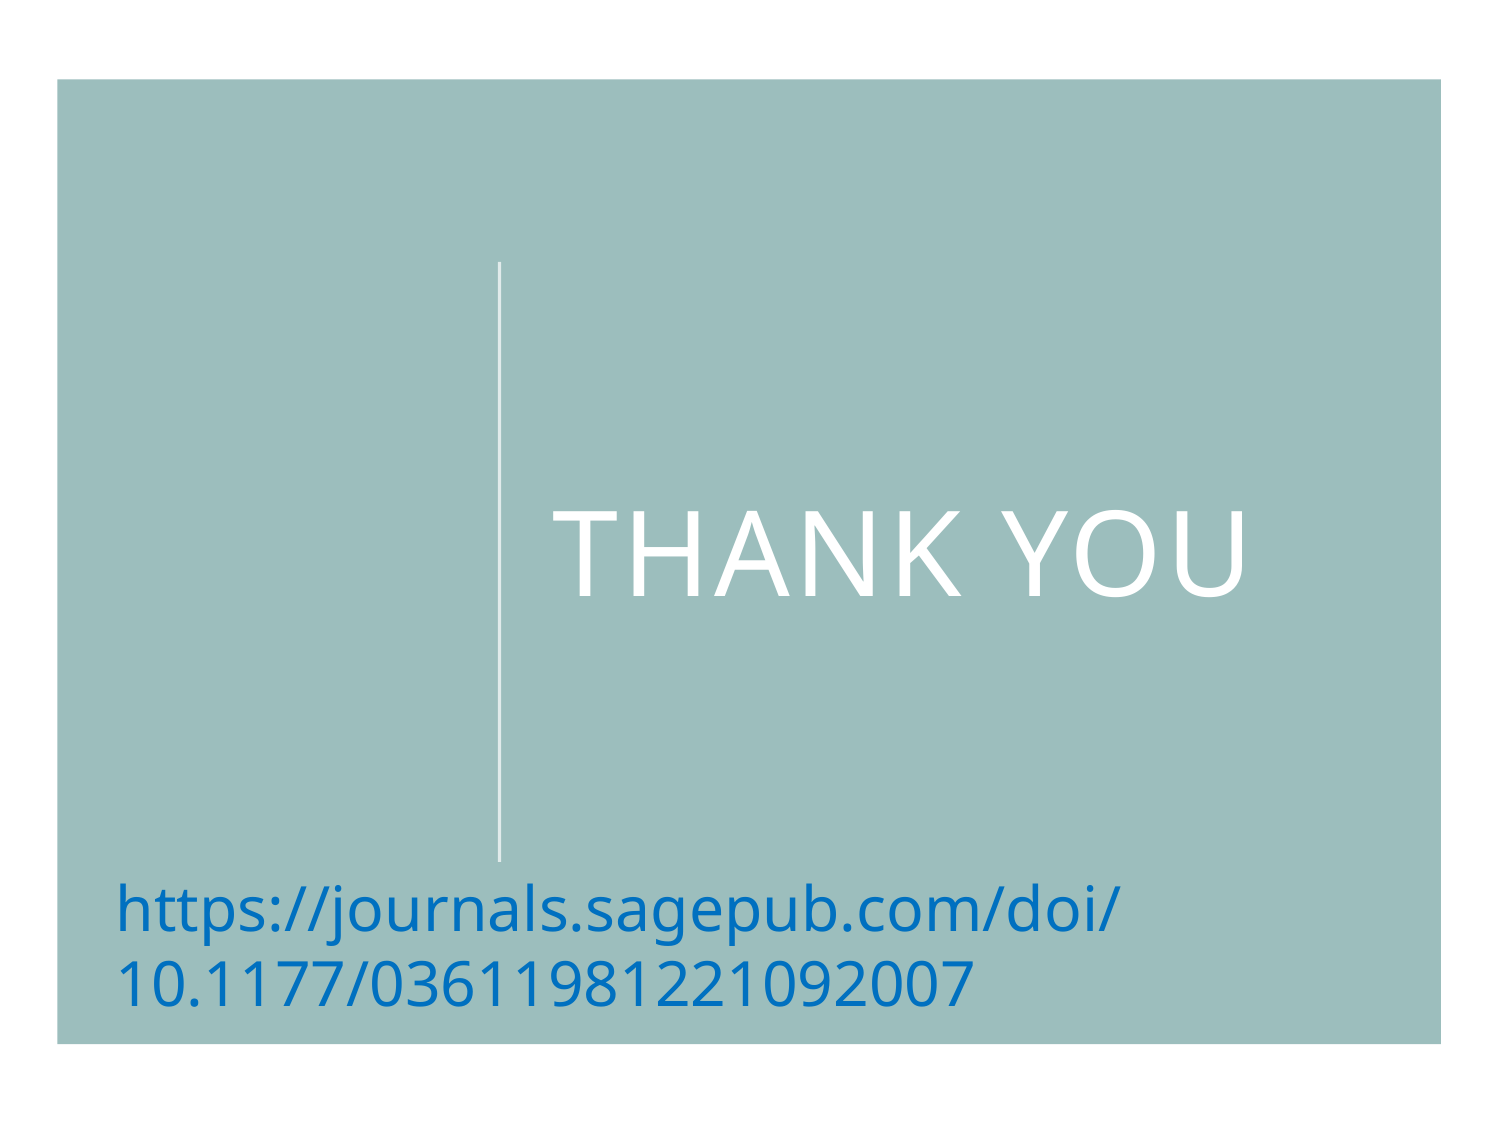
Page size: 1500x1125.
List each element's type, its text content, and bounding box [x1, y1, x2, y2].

text_box https://journals.sagepub.com/doi/10.1177/03611981221092007 [100, 861, 1443, 1027]
text_box [56, 78, 1442, 1045]
title Thank you [537, 132, 1401, 861]
text_box [0, 0, 1500, 1125]
